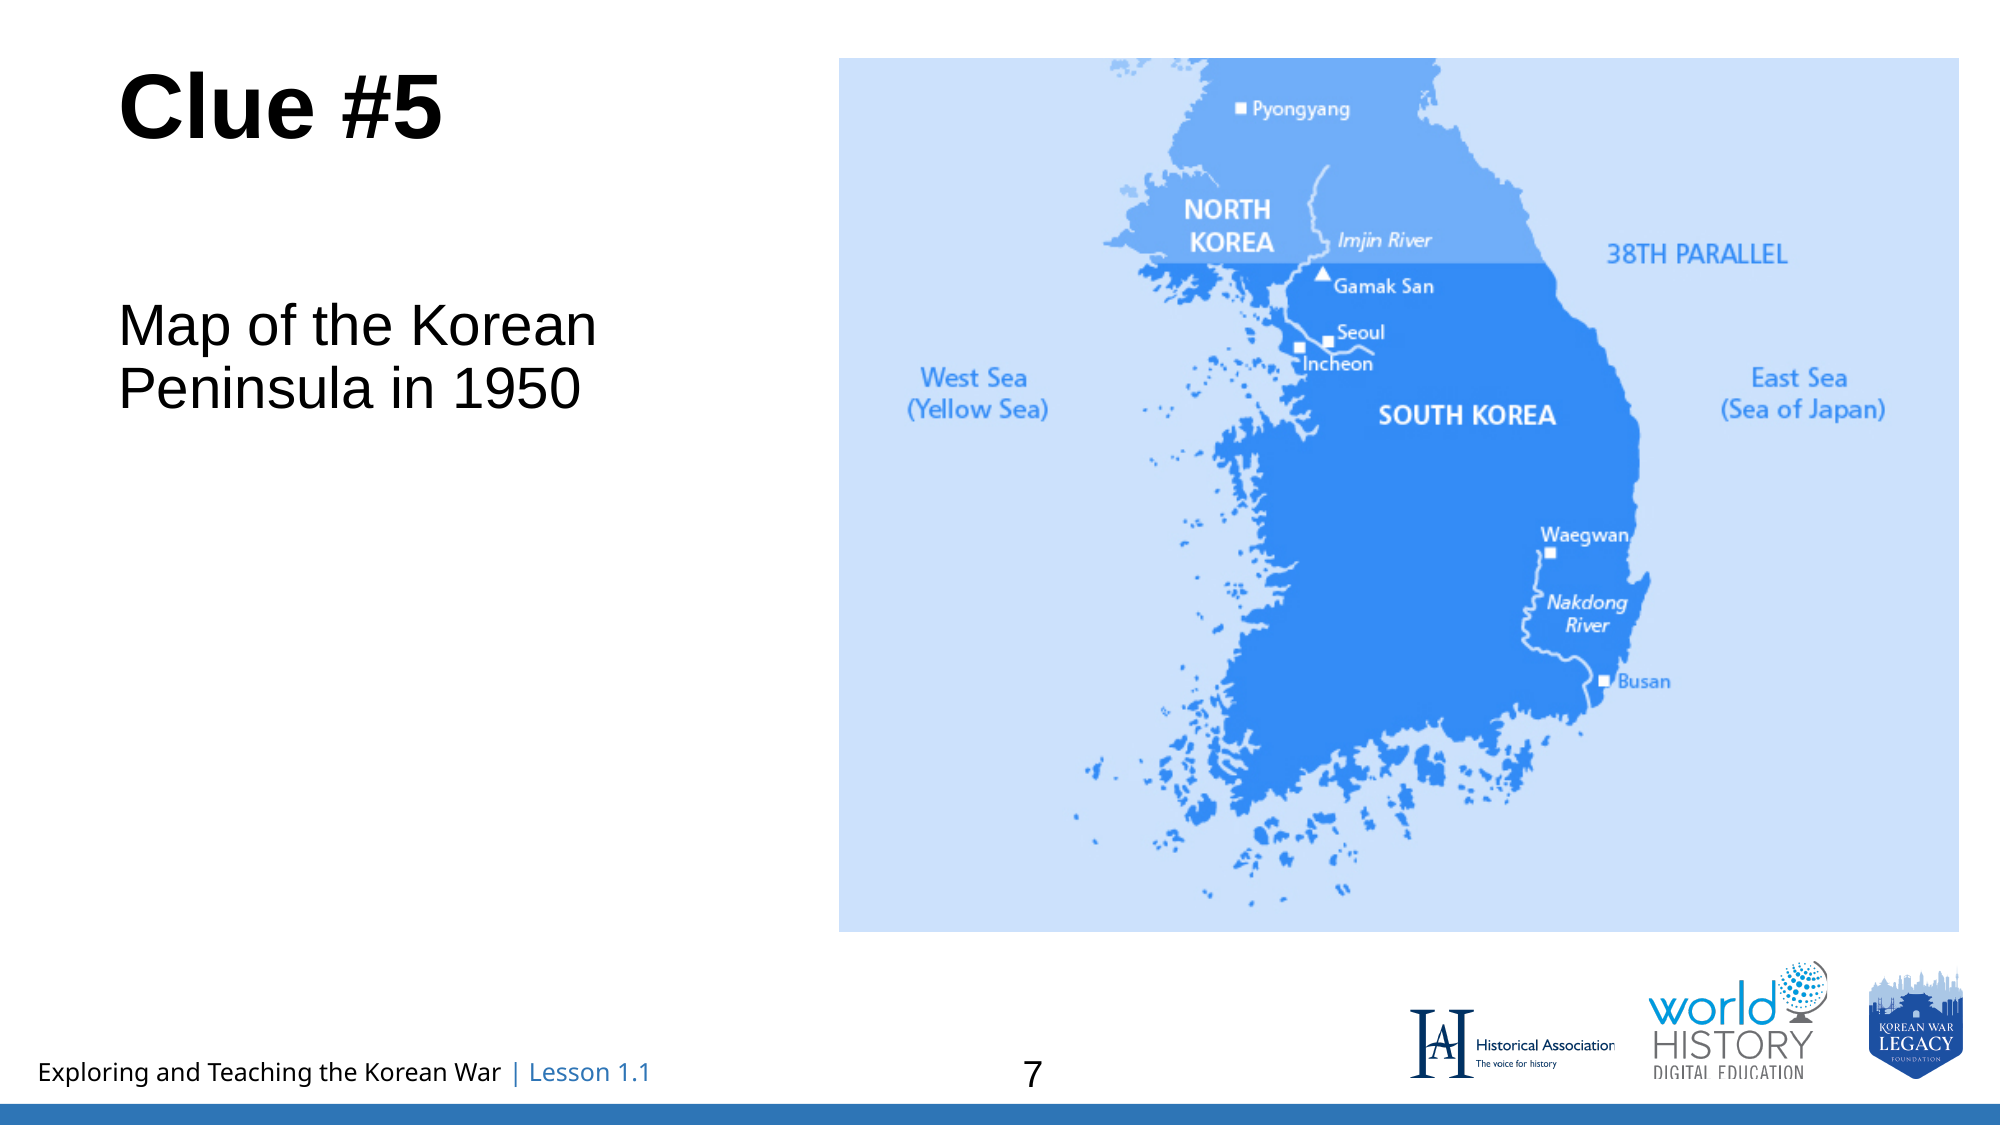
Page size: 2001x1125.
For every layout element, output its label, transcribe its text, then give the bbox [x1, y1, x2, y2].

picture [839, 58, 1959, 932]
slide_number 7 [667, 1042, 1399, 1103]
picture [1869, 965, 1963, 1079]
title Clue #5 [118, 59, 839, 277]
text_box Map of the Korean Peninsula in 1950 [118, 295, 621, 847]
